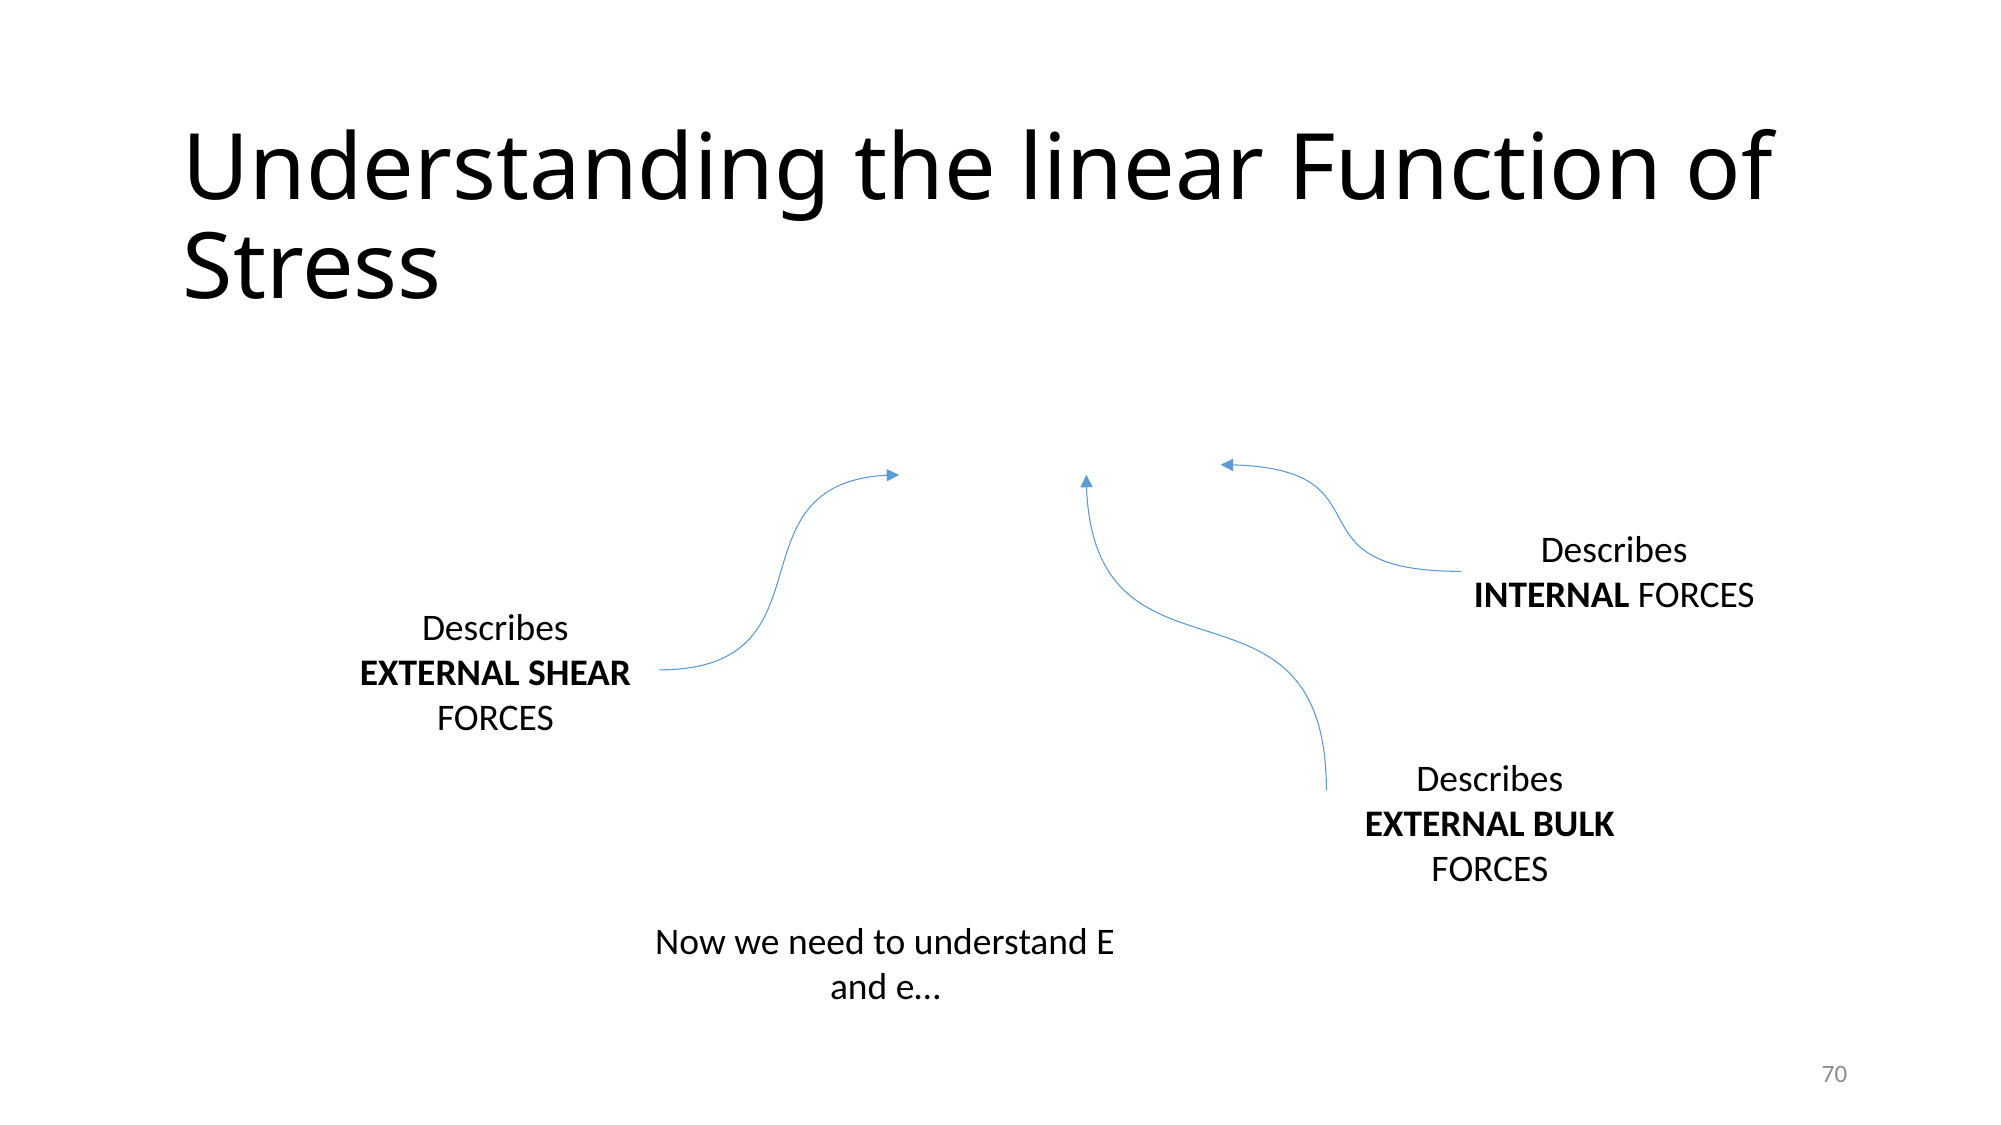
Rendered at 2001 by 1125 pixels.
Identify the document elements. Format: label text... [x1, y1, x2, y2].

text_box Describes EXTERNAL SHEAR FORCES [332, 595, 659, 746]
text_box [659, 474, 900, 670]
text_box Now we need to understand E and e… [614, 909, 1157, 1015]
text_box Describes EXTERNAL BULK FORCES [1326, 746, 1654, 897]
text_box Describes INTERNAL FORCES [1450, 518, 1778, 623]
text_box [1220, 464, 1461, 572]
slide_number 70 [1412, 1042, 1863, 1103]
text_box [1086, 474, 1327, 790]
title Understanding the linear Function of Stress [168, 96, 1822, 342]
